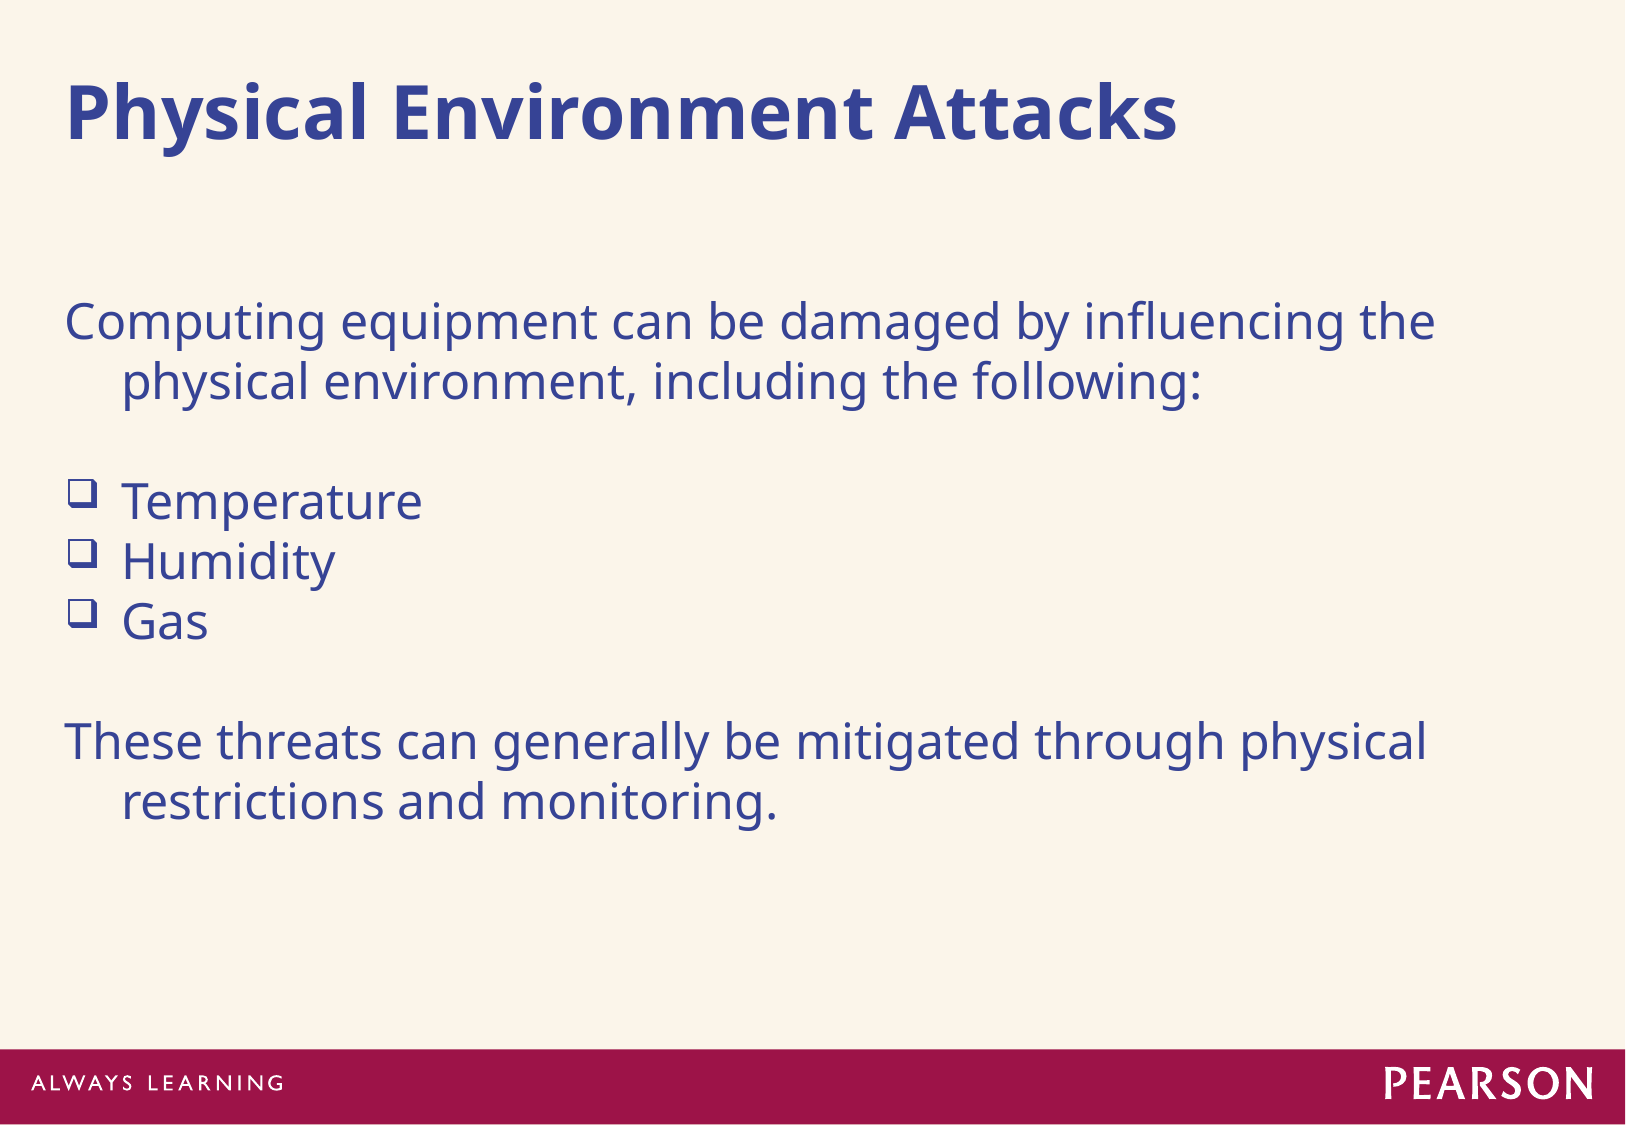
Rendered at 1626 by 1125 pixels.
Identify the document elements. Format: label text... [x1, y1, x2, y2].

title Physical Environment Attacks [64, 64, 1560, 253]
list Computing equipment can be damaged by influencing the physical environment, including the following: Temperature Humidity Gas These threats can generally be mitigated through physical restrictions and monitoring. [64, 289, 1560, 1032]
